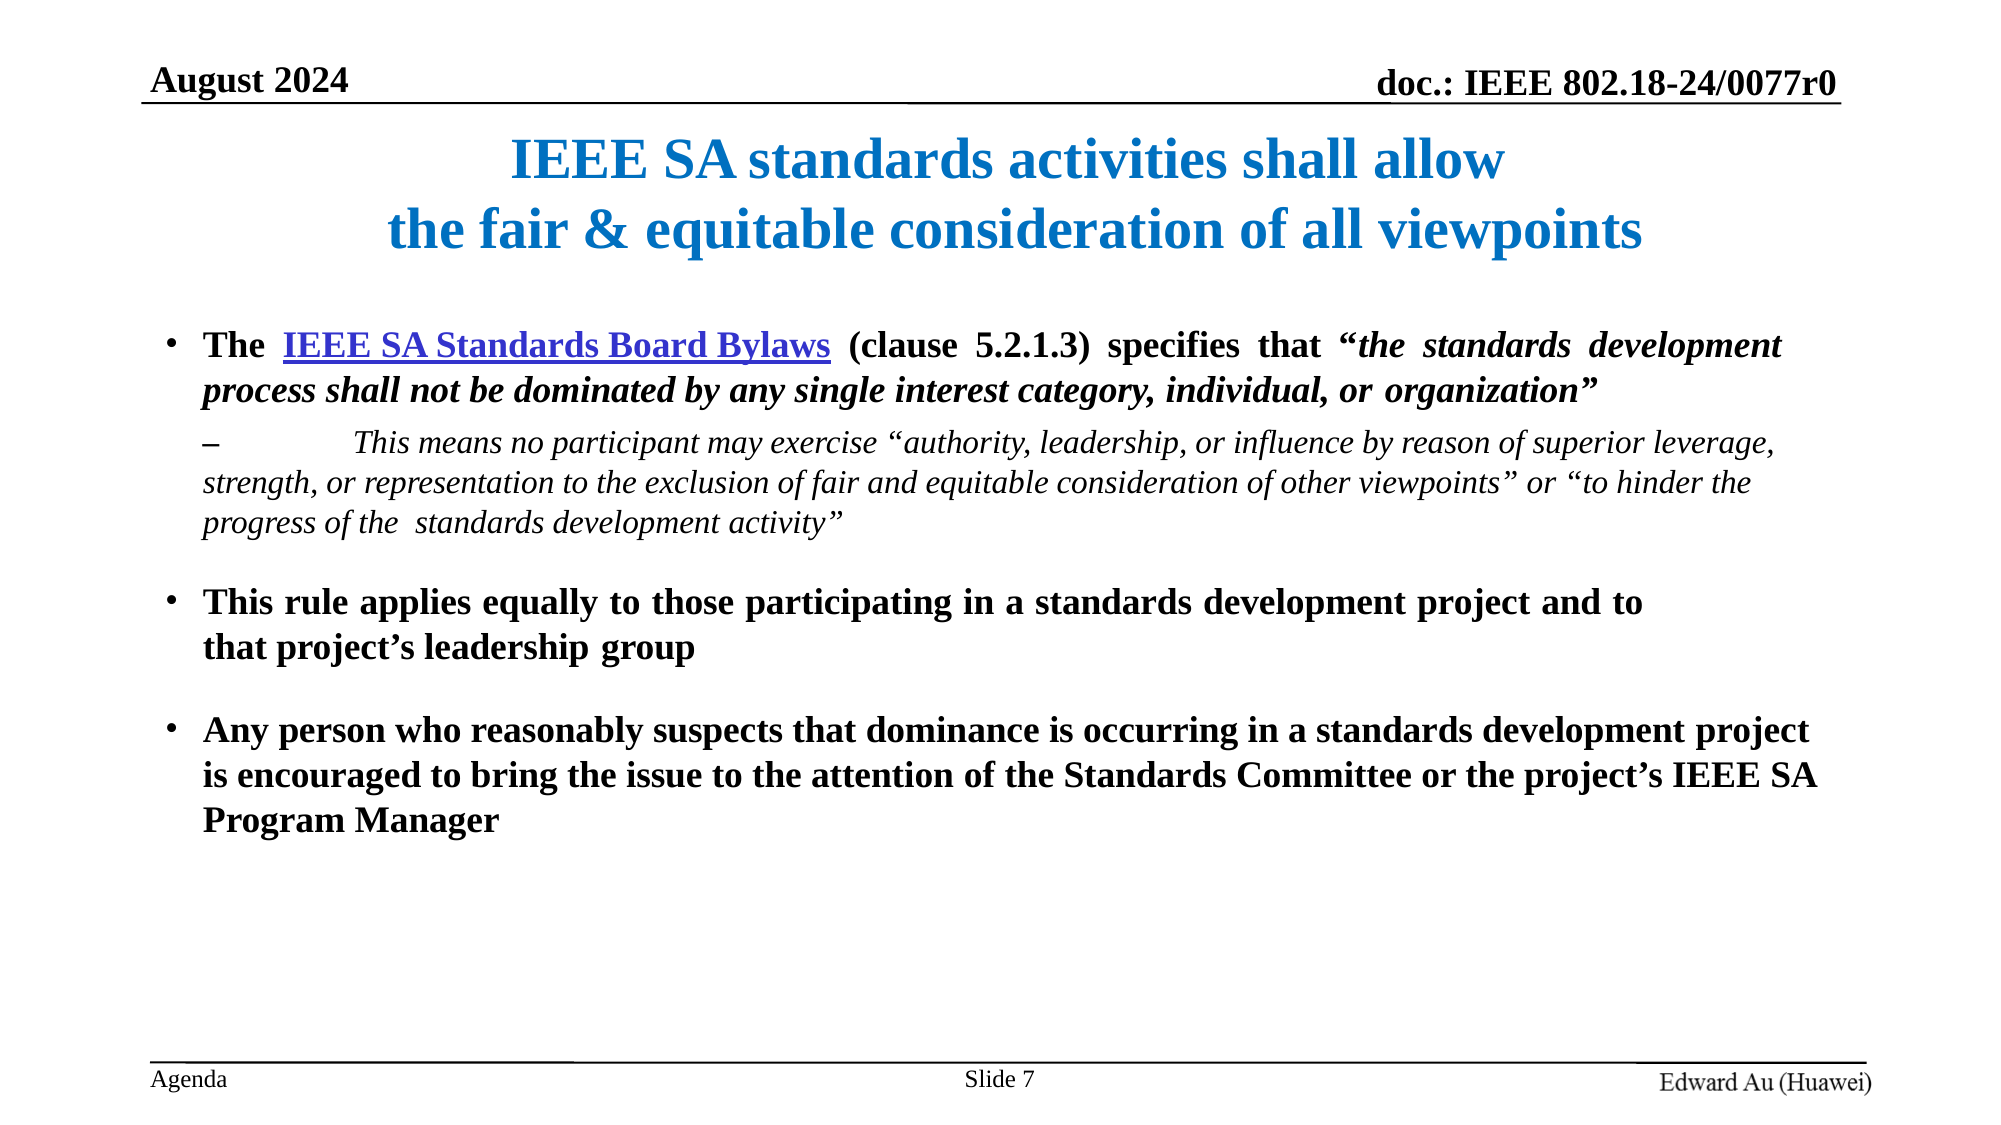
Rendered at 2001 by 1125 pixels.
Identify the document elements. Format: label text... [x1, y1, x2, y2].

title IEEE SA standards activities shall allow the fair & equitable consideration of all viewpoints [162, 104, 1869, 276]
picture [1174, 1058, 1887, 1113]
list The IEEE SA Standards Board Bylaws (clause 5.2.1.3) specifies that “the standards development process shall not be dominated by any single interest category, individual, or organization” – This means no participant may exercise “authority, leadership, or influence by reason of superior leverage, strength, or representation to the exclusion of fair and equitable consideration of other viewpoints” or “to hinder the progress of the standards development activity” This rule applies equally to those participating in a standards development project and to that project’s leadership group Any person who reasonably suspects that dominance is occurring in a standards development project is encouraged to bring the issue to the attention of the Standards Committee or the project’s IEEE SA Program Manager [149, 312, 1869, 988]
slide_number Slide 7 [933, 1061, 1067, 1123]
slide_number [149, 54, 651, 101]
